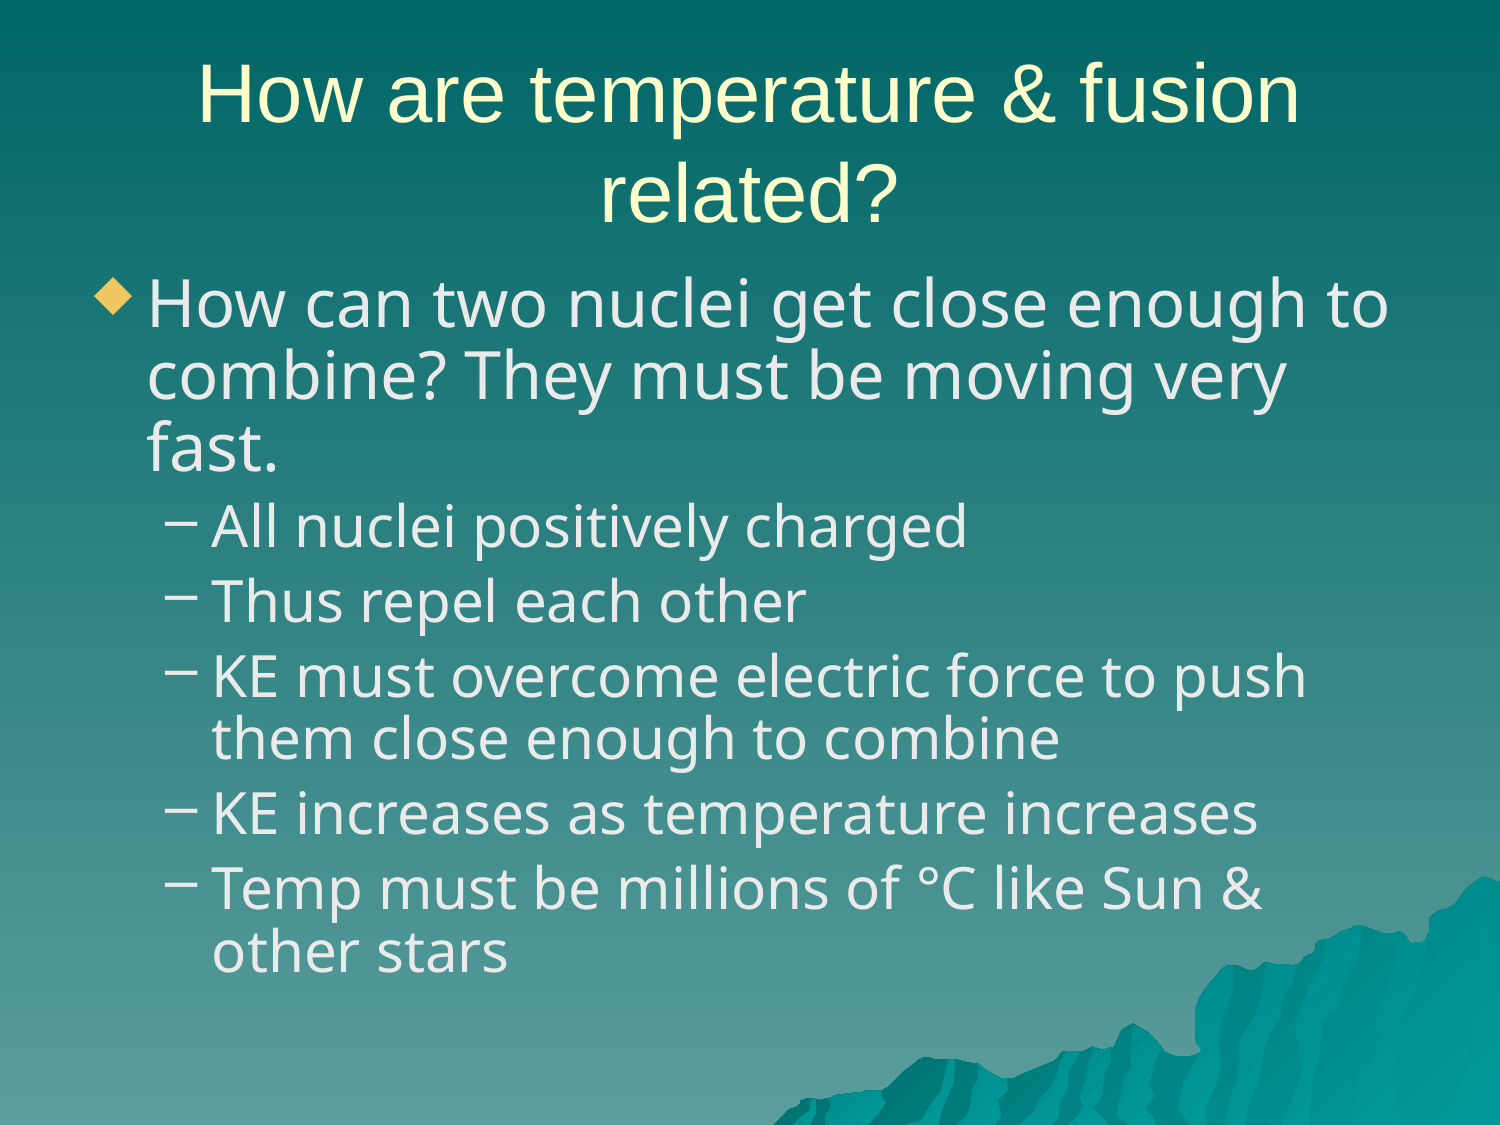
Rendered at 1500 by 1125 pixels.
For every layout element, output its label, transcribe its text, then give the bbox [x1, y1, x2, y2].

title How are temperature & fusion related? [75, 45, 1425, 233]
list How can two nuclei get close enough to combine? They must be moving very fast. All nuclei positively charged Thus repel each other KE must overcome electric force to push them close enough to combine KE increases as temperature increases Temp must be millions of °C like Sun & other stars [75, 262, 1425, 1006]
